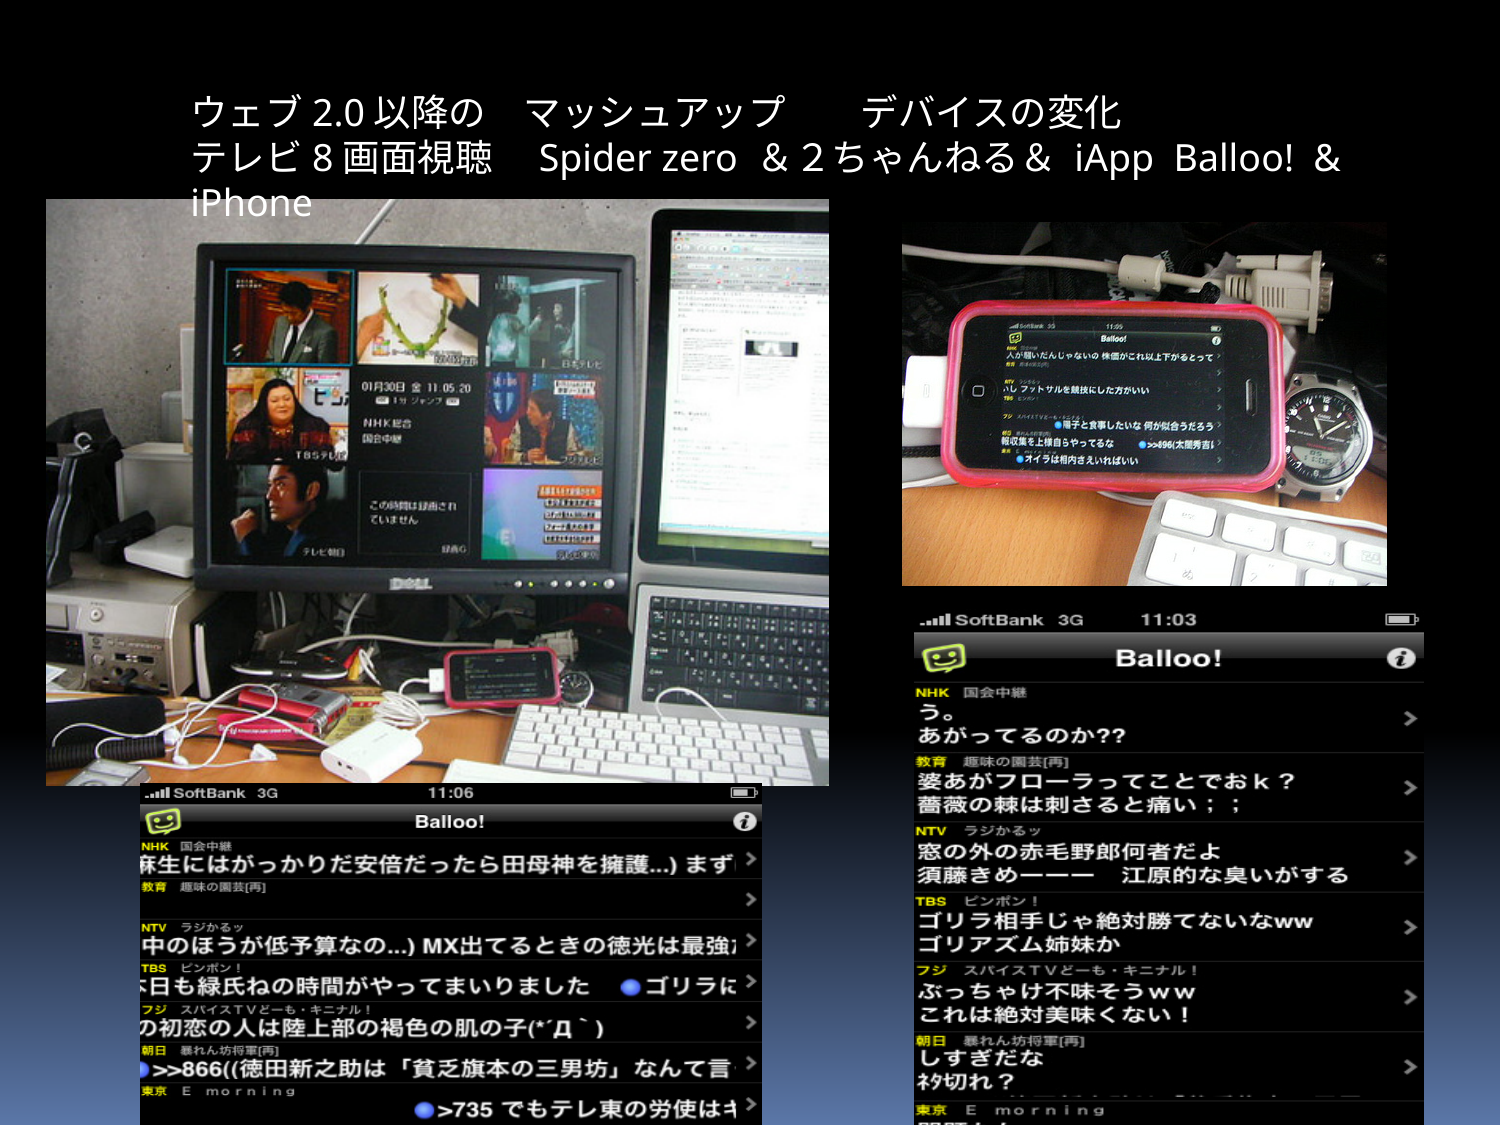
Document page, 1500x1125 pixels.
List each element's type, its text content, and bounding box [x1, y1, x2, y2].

picture [140, 783, 763, 1125]
text_box ウェブ2.0以降の マッシュアップ デバイスの変化 テレビ8画面視聴 Spider zero ＆２ちゃんねる＆ iApp Balloo! & iPhone [175, 81, 1383, 232]
picture [46, 198, 829, 786]
picture [913, 608, 1425, 1125]
picture [901, 222, 1388, 587]
